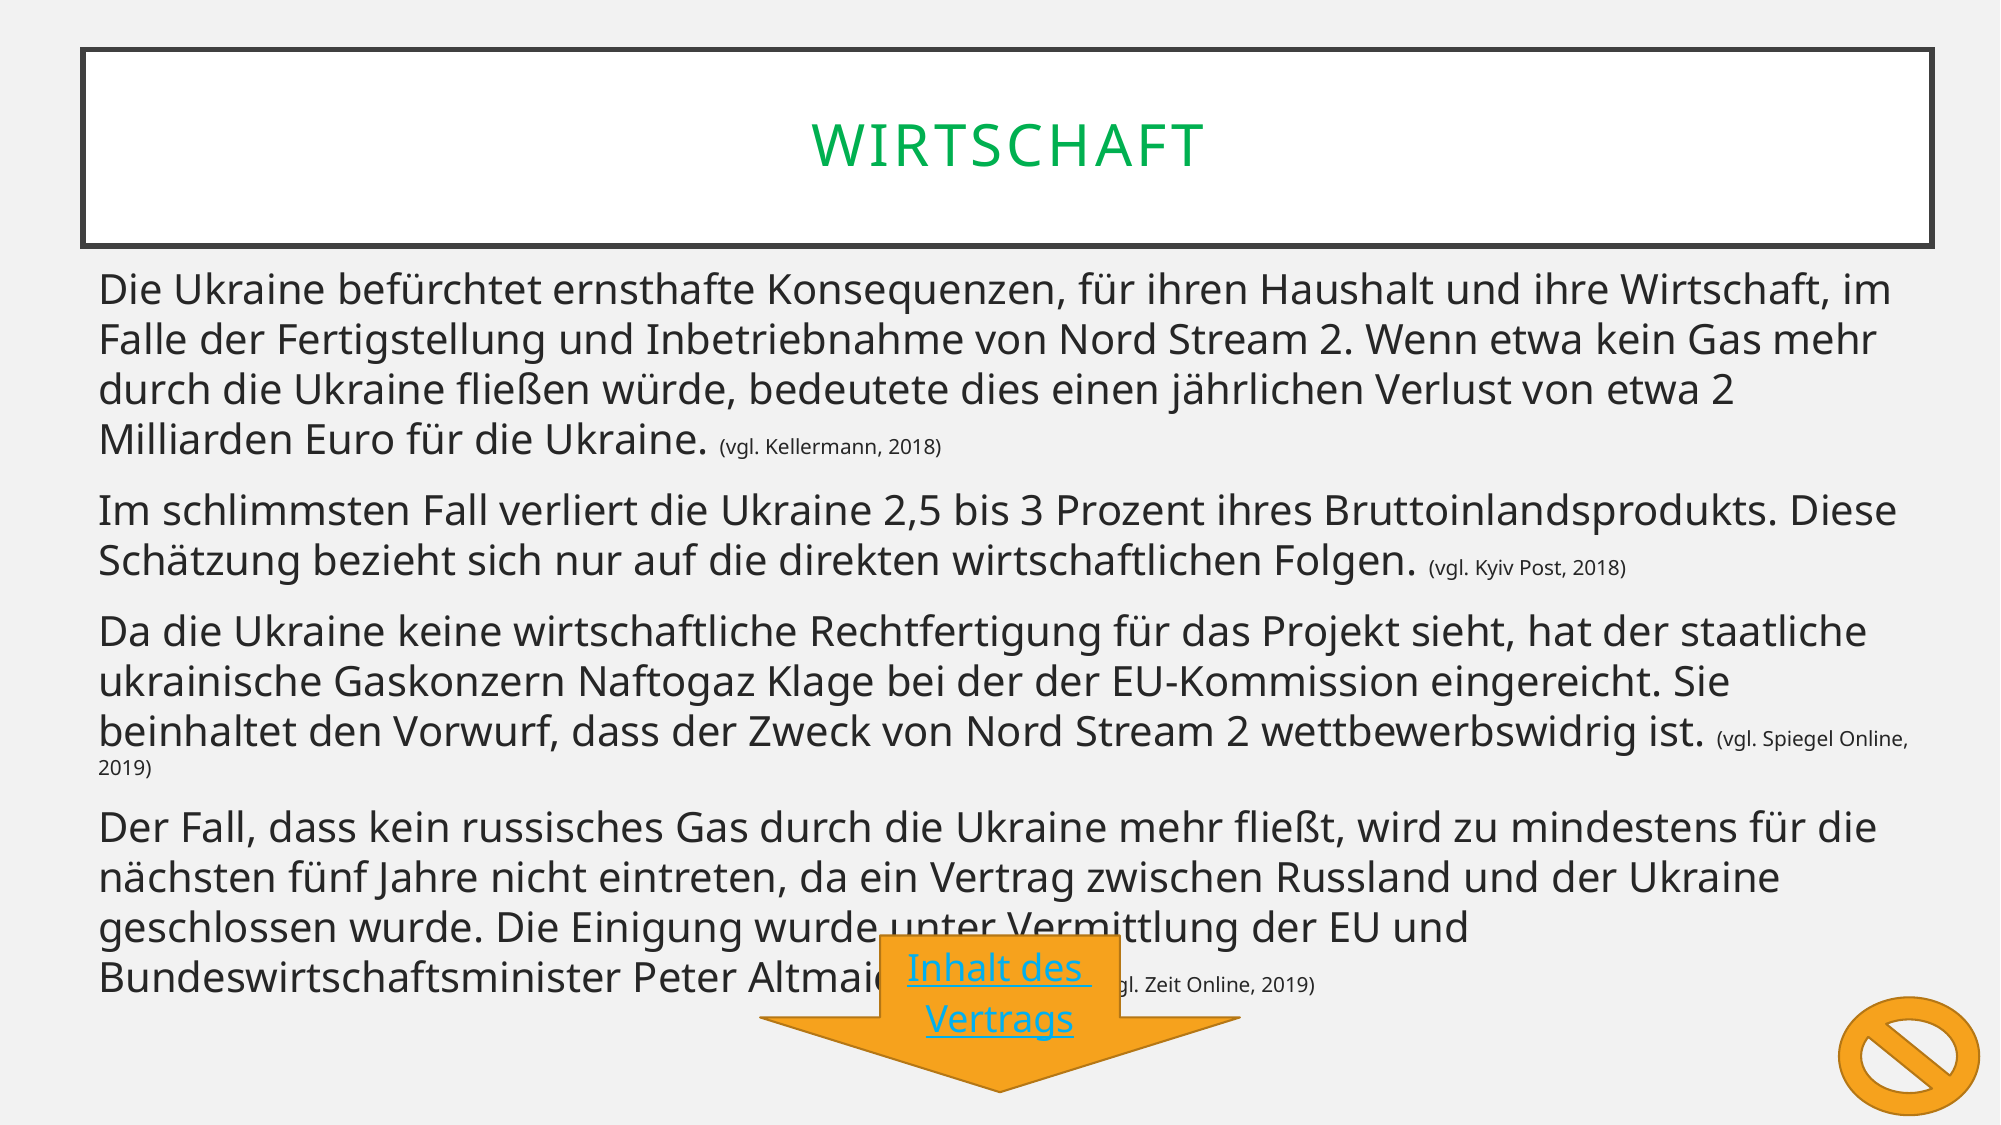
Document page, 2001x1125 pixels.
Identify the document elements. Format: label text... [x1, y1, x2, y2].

list Die Ukraine befürchtet ernsthafte Konsequenzen, für ihren Haushalt und ihre Wirtschaft, im Falle der Fertigstellung und Inbetriebnahme von Nord Stream 2. Wenn etwa kein Gas mehr durch die Ukraine fließen würde, bedeutete dies einen jährlichen Verlust von etwa 2 Milliarden Euro für die Ukraine. (vgl. Kellermann, 2018) Im schlimmsten Fall verliert die Ukraine 2,5 bis 3 Prozent ihres Bruttoinlandsprodukts. Diese Schätzung bezieht sich nur auf die direkten wirtschaftlichen Folgen. (vgl. Kyiv Post, 2018) Da die Ukraine keine wirtschaftliche Rechtfertigung für das Projekt sieht, hat der staatliche ukrainische Gaskonzern Naftogaz Klage bei der der EU-Kommission eingereicht. Sie beinhaltet den Vorwurf, dass der Zweck von Nord Stream 2 wettbewerbswidrig ist. (vgl. Spiegel Online, 2019) Der Fall, dass kein russisches Gas durch die Ukraine mehr fließt, wird zu mindestens für die nächsten fünf Jahre nicht eintreten, da ein Vertrag zwischen Russland und der Ukraine geschlossen wurde. Die Einigung wurde unter Vermittlung der EU und Bundeswirtschaftsminister Peter Altmaier erreicht. (vgl. Zeit Online, 2019) [83, 254, 1933, 1026]
text_box Wirtschaft [83, 49, 1933, 247]
text_box Inhalt des Vertrags [759, 934, 1241, 1094]
text_box [1837, 996, 1981, 1117]
